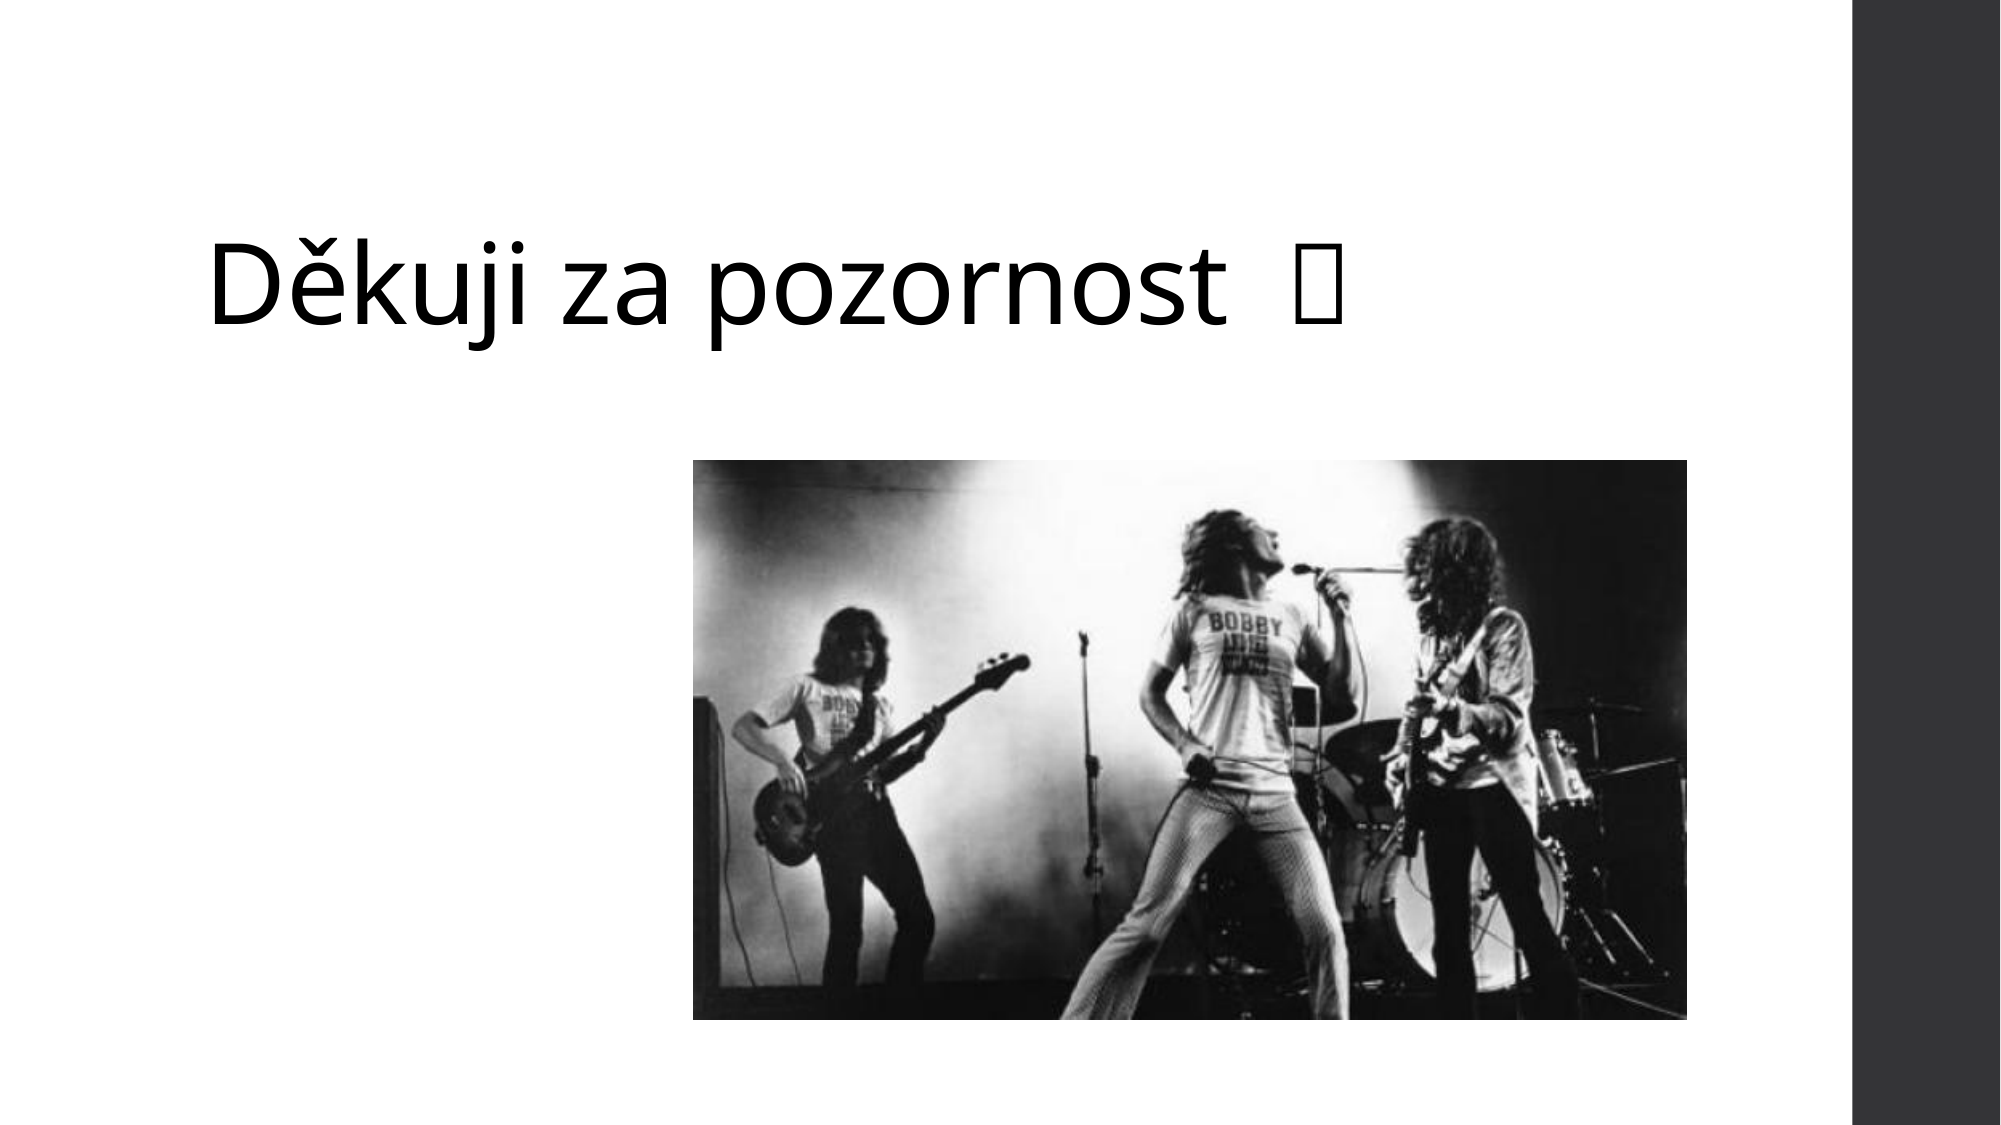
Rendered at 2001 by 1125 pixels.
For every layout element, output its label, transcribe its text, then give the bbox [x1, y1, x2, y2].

title Děkuji za pozornost  [148, 207, 1410, 357]
picture [693, 460, 1687, 1020]
